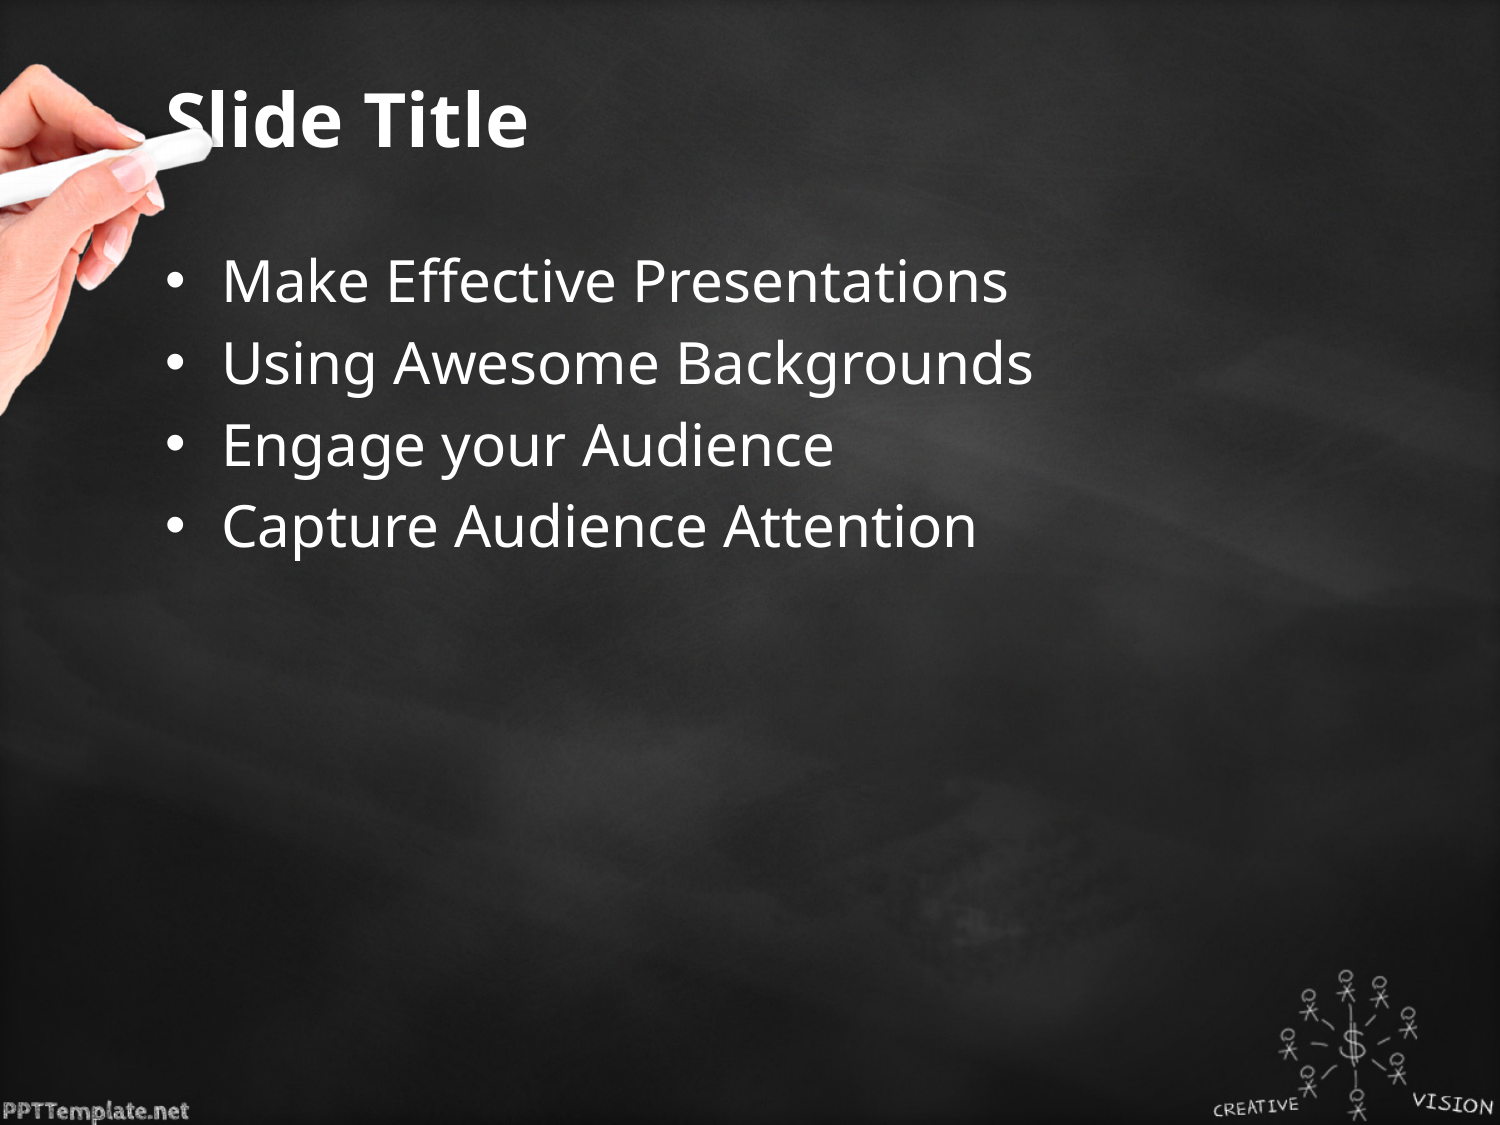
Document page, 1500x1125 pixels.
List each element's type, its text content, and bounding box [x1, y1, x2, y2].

list Make Effective Presentations Using Awesome Backgrounds Engage your Audience Capture Audience Attention [150, 236, 1424, 1100]
picture [0, 0, 1500, 1125]
title Slide Title [150, 24, 1425, 212]
